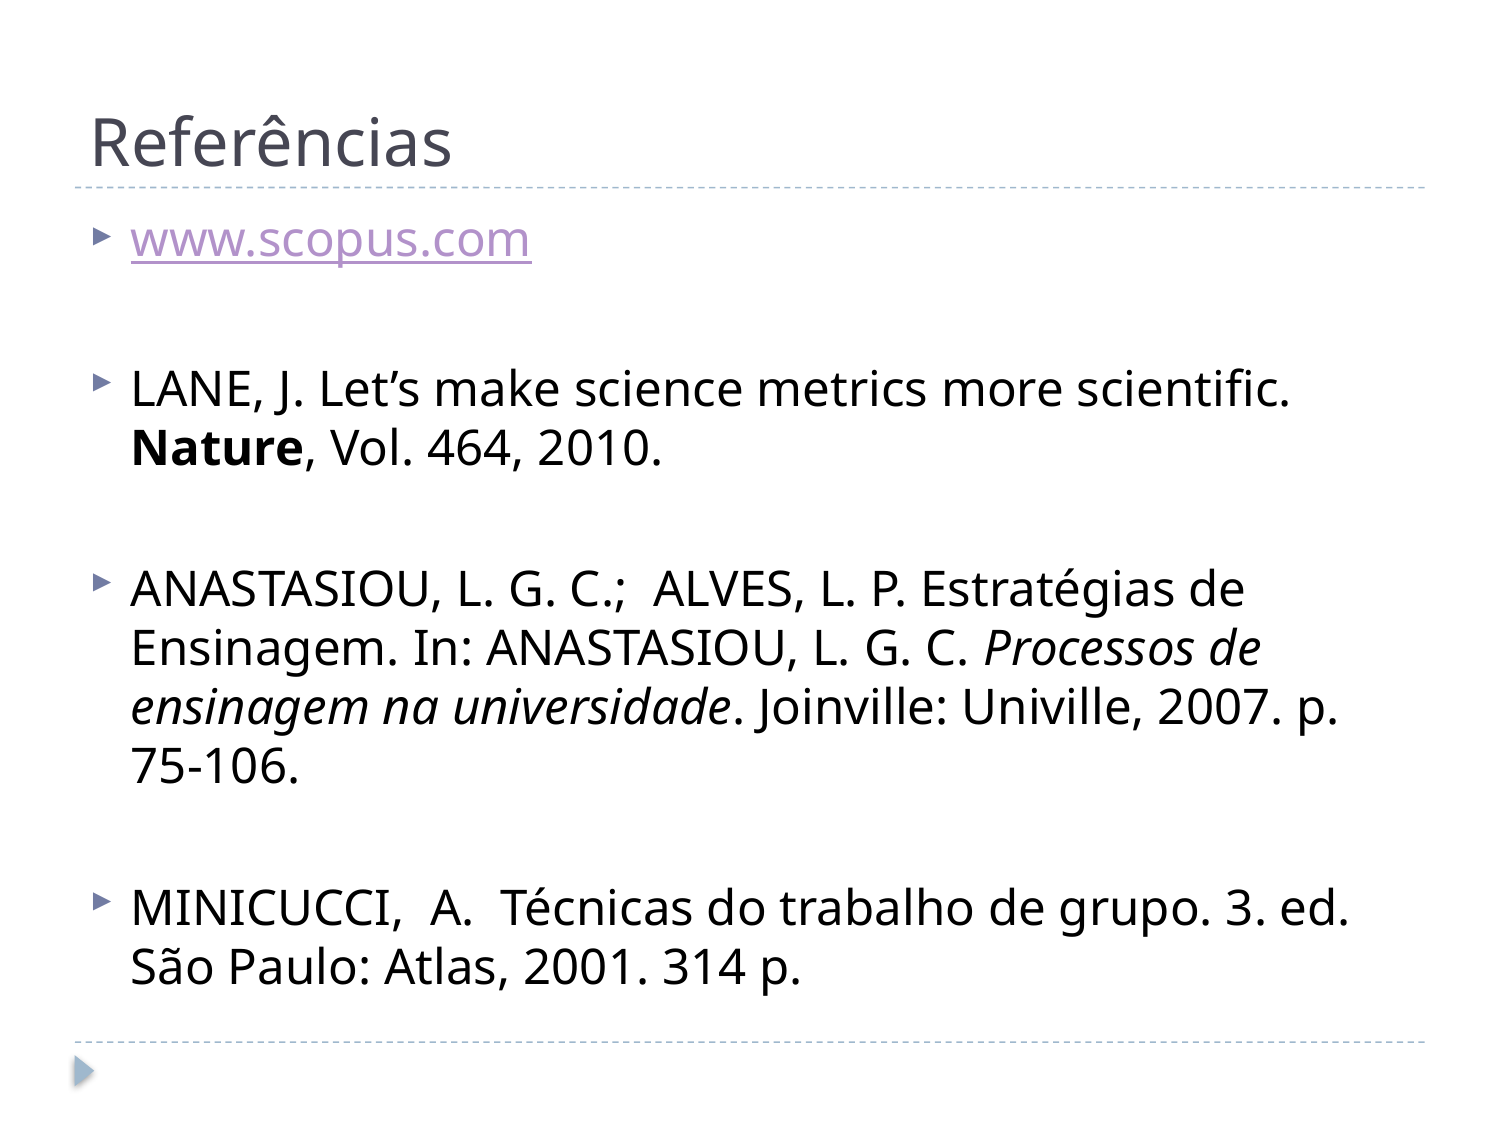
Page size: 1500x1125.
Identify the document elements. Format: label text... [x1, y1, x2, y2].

list www.scopus.com LANE, J. Let’s make science metrics more scientific. Nature, Vol. 464, 2010. ANASTASIOU, L. G. C.; ALVES, L. P. Estratégias de Ensinagem. In: ANASTASIOU, L. G. C. Processos de ensinagem na universidade. Joinville: Univille, 2007. p. 75-106. MINICUCCI, A. Técnicas do trabalho de grupo. 3. ed. São Paulo: Atlas, 2001. 314 p. [75, 200, 1425, 1010]
title Referências [75, 24, 1425, 188]
